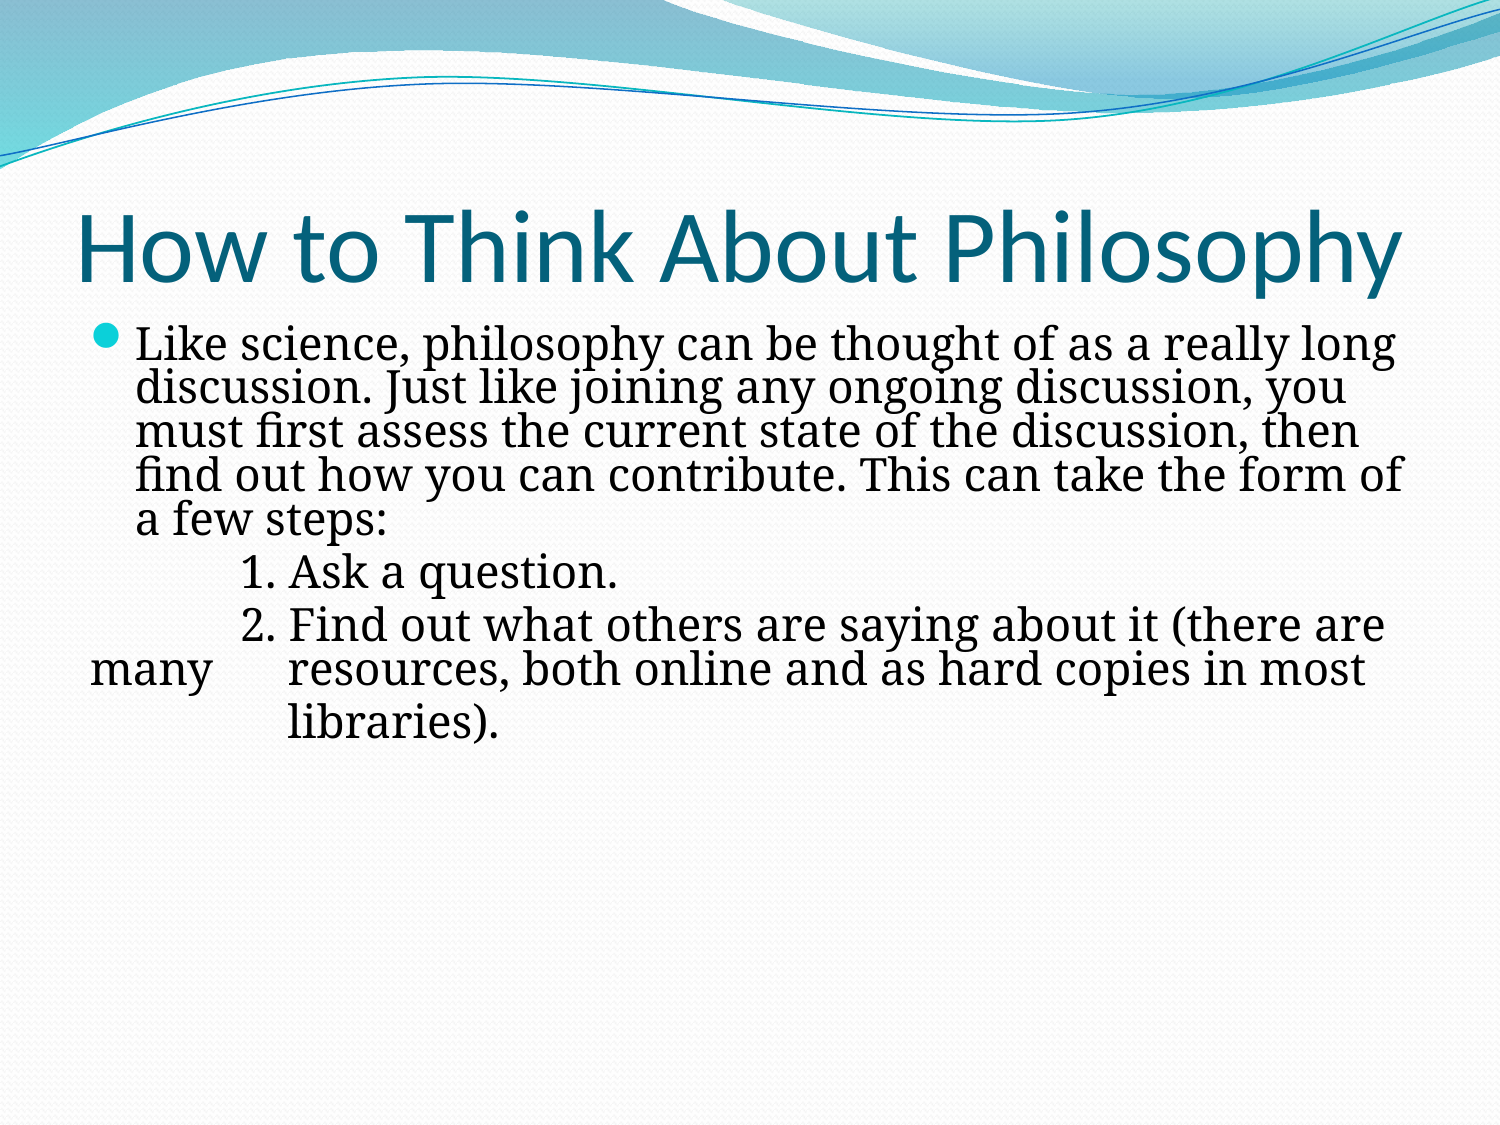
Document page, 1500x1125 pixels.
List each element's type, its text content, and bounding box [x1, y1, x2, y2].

list Like science, philosophy can be thought of as a really long discussion. Just like joining any ongoing discussion, you must first assess the current state of the discussion, then find out how you can contribute. This can take the form of a few steps: 1. Ask a question. 2. Find out what others are saying about it (there are many resources, both online and as hard copies in most libraries). [75, 317, 1425, 1038]
title How to Think About Philosophy [75, 115, 1425, 303]
